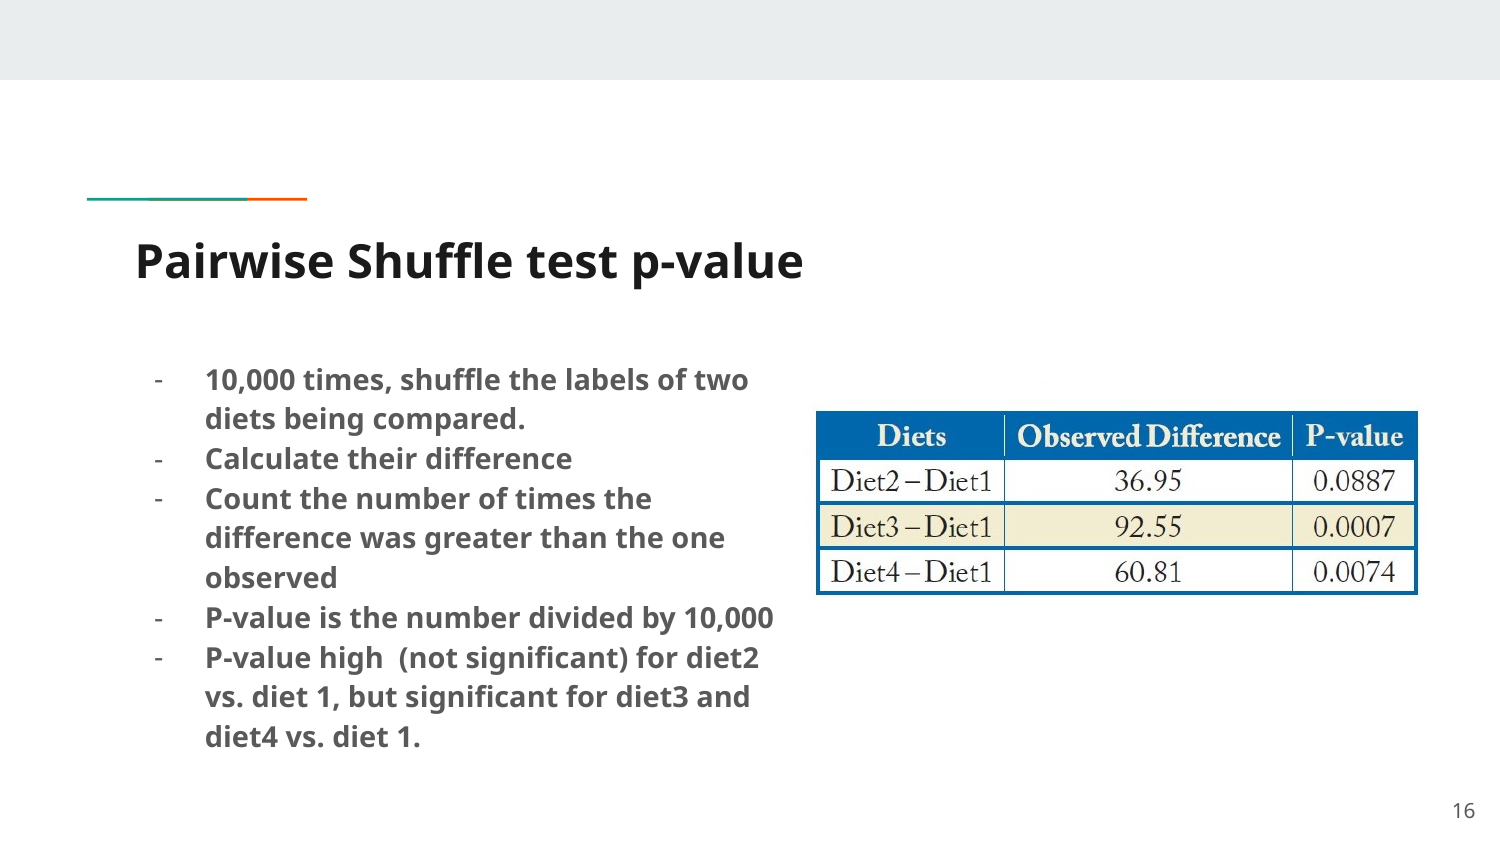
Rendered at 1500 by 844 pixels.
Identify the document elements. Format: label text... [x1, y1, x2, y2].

slide_number 16 [1400, 779, 1491, 844]
list 10,000 times, shuffle the labels of two diets being compared. Calculate their difference Count the number of times the difference was greater than the one observed P-value is the number divided by 10,000 P-value high (not significant) for diet2 vs. diet 1, but significant for diet3 and diet4 vs. diet 1. [119, 341, 792, 783]
title Pairwise Shuffle test p-value [119, 216, 884, 305]
picture [800, 382, 1473, 607]
